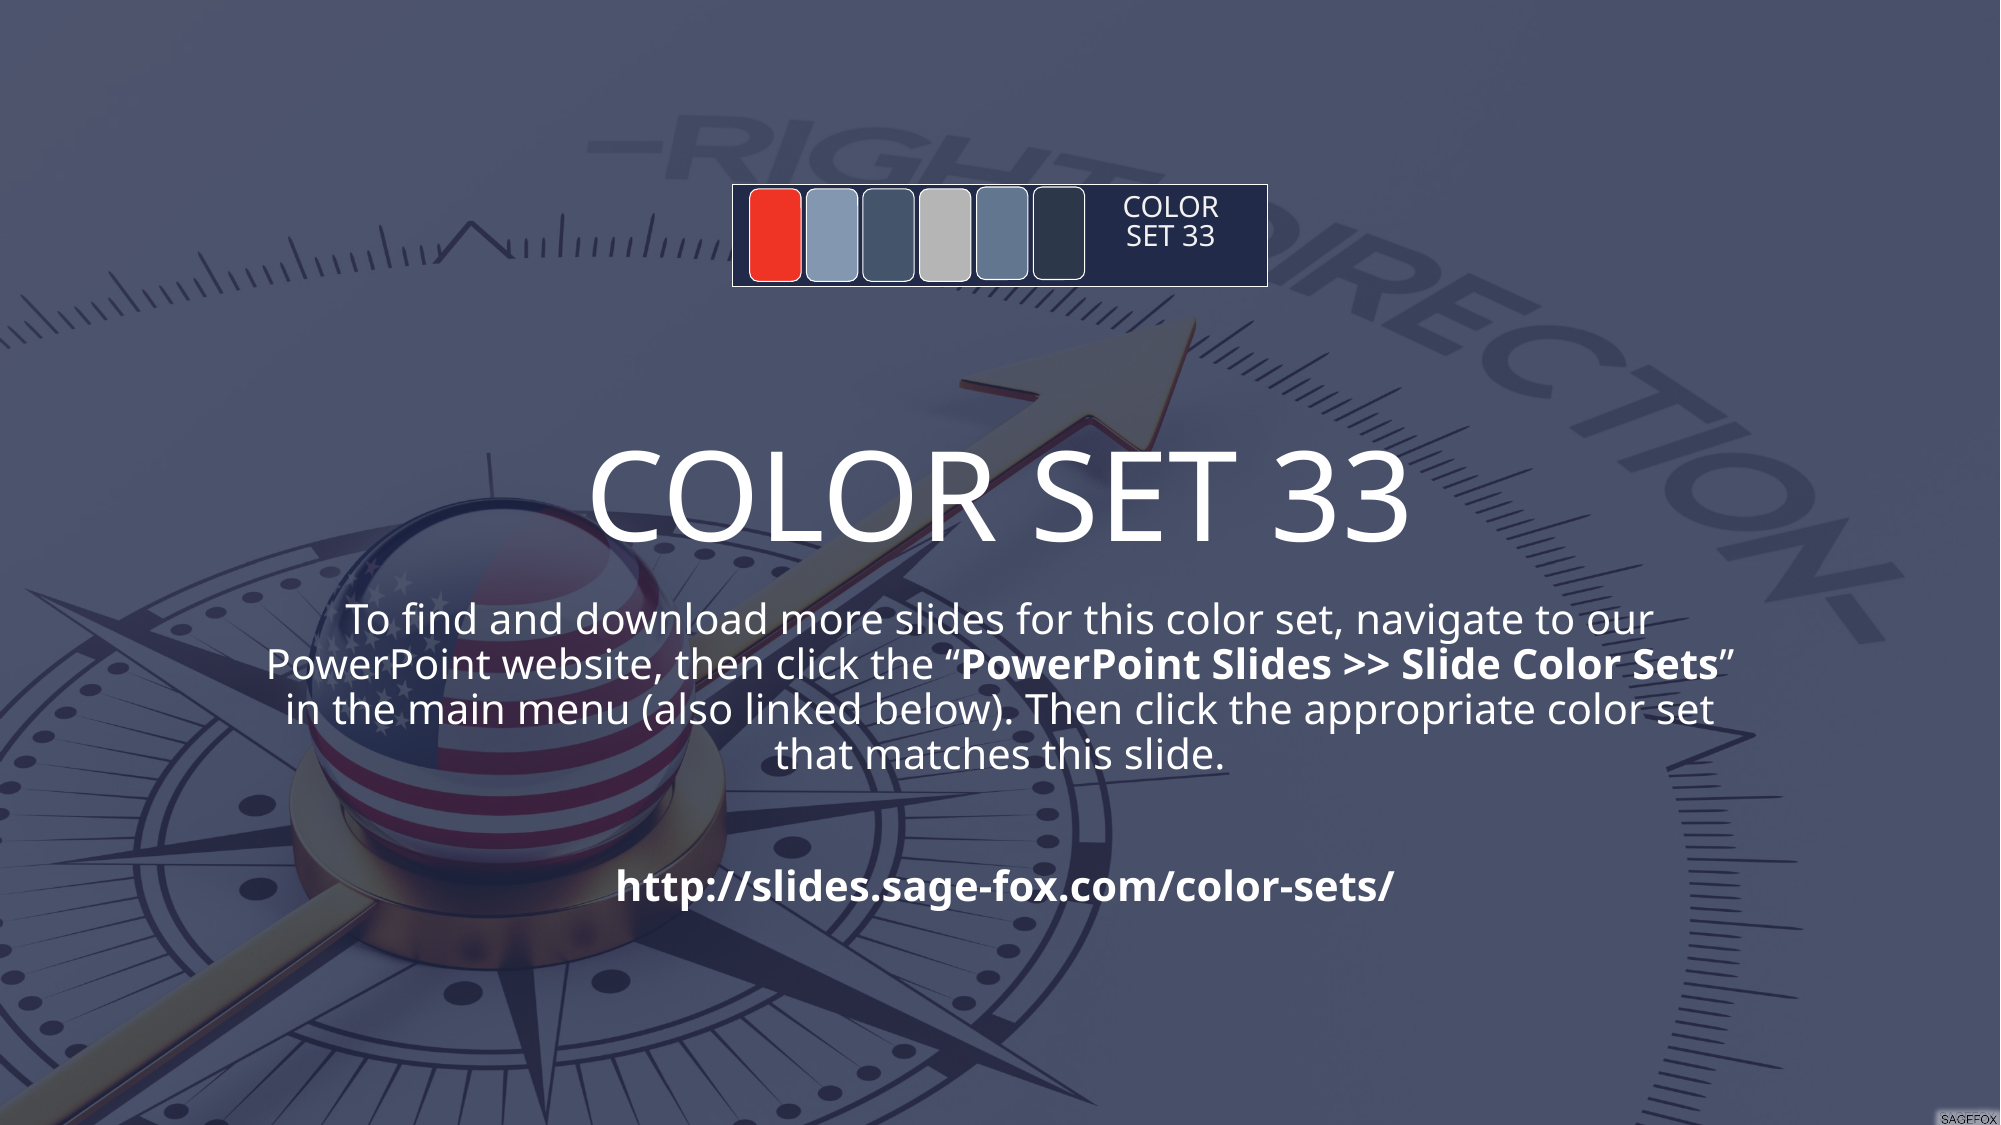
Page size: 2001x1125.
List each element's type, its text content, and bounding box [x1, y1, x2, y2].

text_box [732, 184, 1268, 290]
subtitle To find and download more slides for this color set, navigate to our PowerPoint website, then click the “PowerPoint Slides >> Slide Color Sets” in the main menu (also linked below). Then click the appropriate color set that matches this slide. http://slides.sage-fox.com/color-sets/ [249, 590, 1750, 863]
title COLOR SET 33 [249, 184, 1750, 576]
picture [1938, 1114, 1999, 1125]
